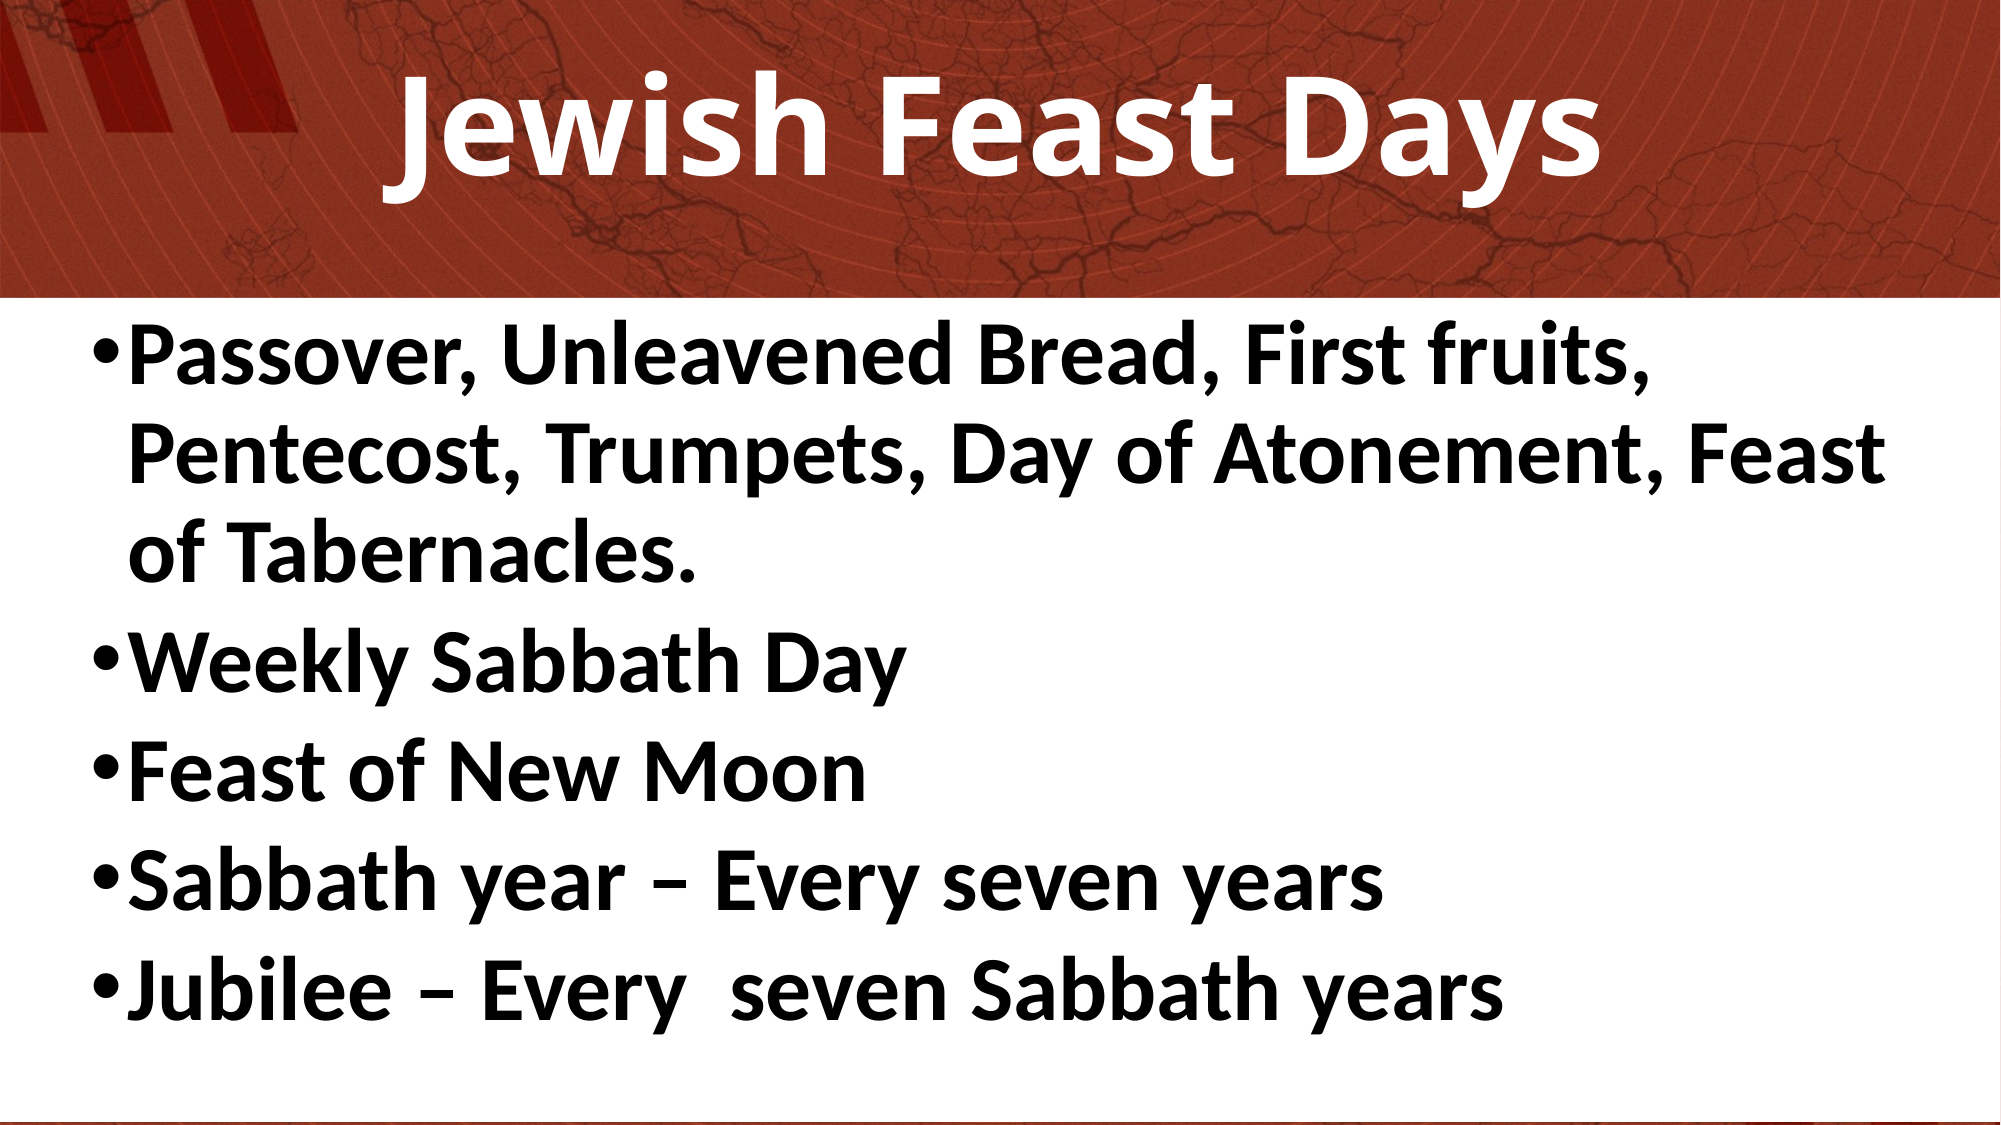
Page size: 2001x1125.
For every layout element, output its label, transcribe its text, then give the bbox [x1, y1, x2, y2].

title Jewish Feast Days [137, 3, 1863, 259]
picture [0, 0, 2001, 1125]
list Passover, Unleavened Bread, First fruits, Pentecost, Trumpets, Day of Atonement, Feast of Tabernacles. Weekly Sabbath Day Feast of New Moon Sabbath year – Every seven years Jubilee – Every seven Sabbath years [0, 297, 2000, 1122]
